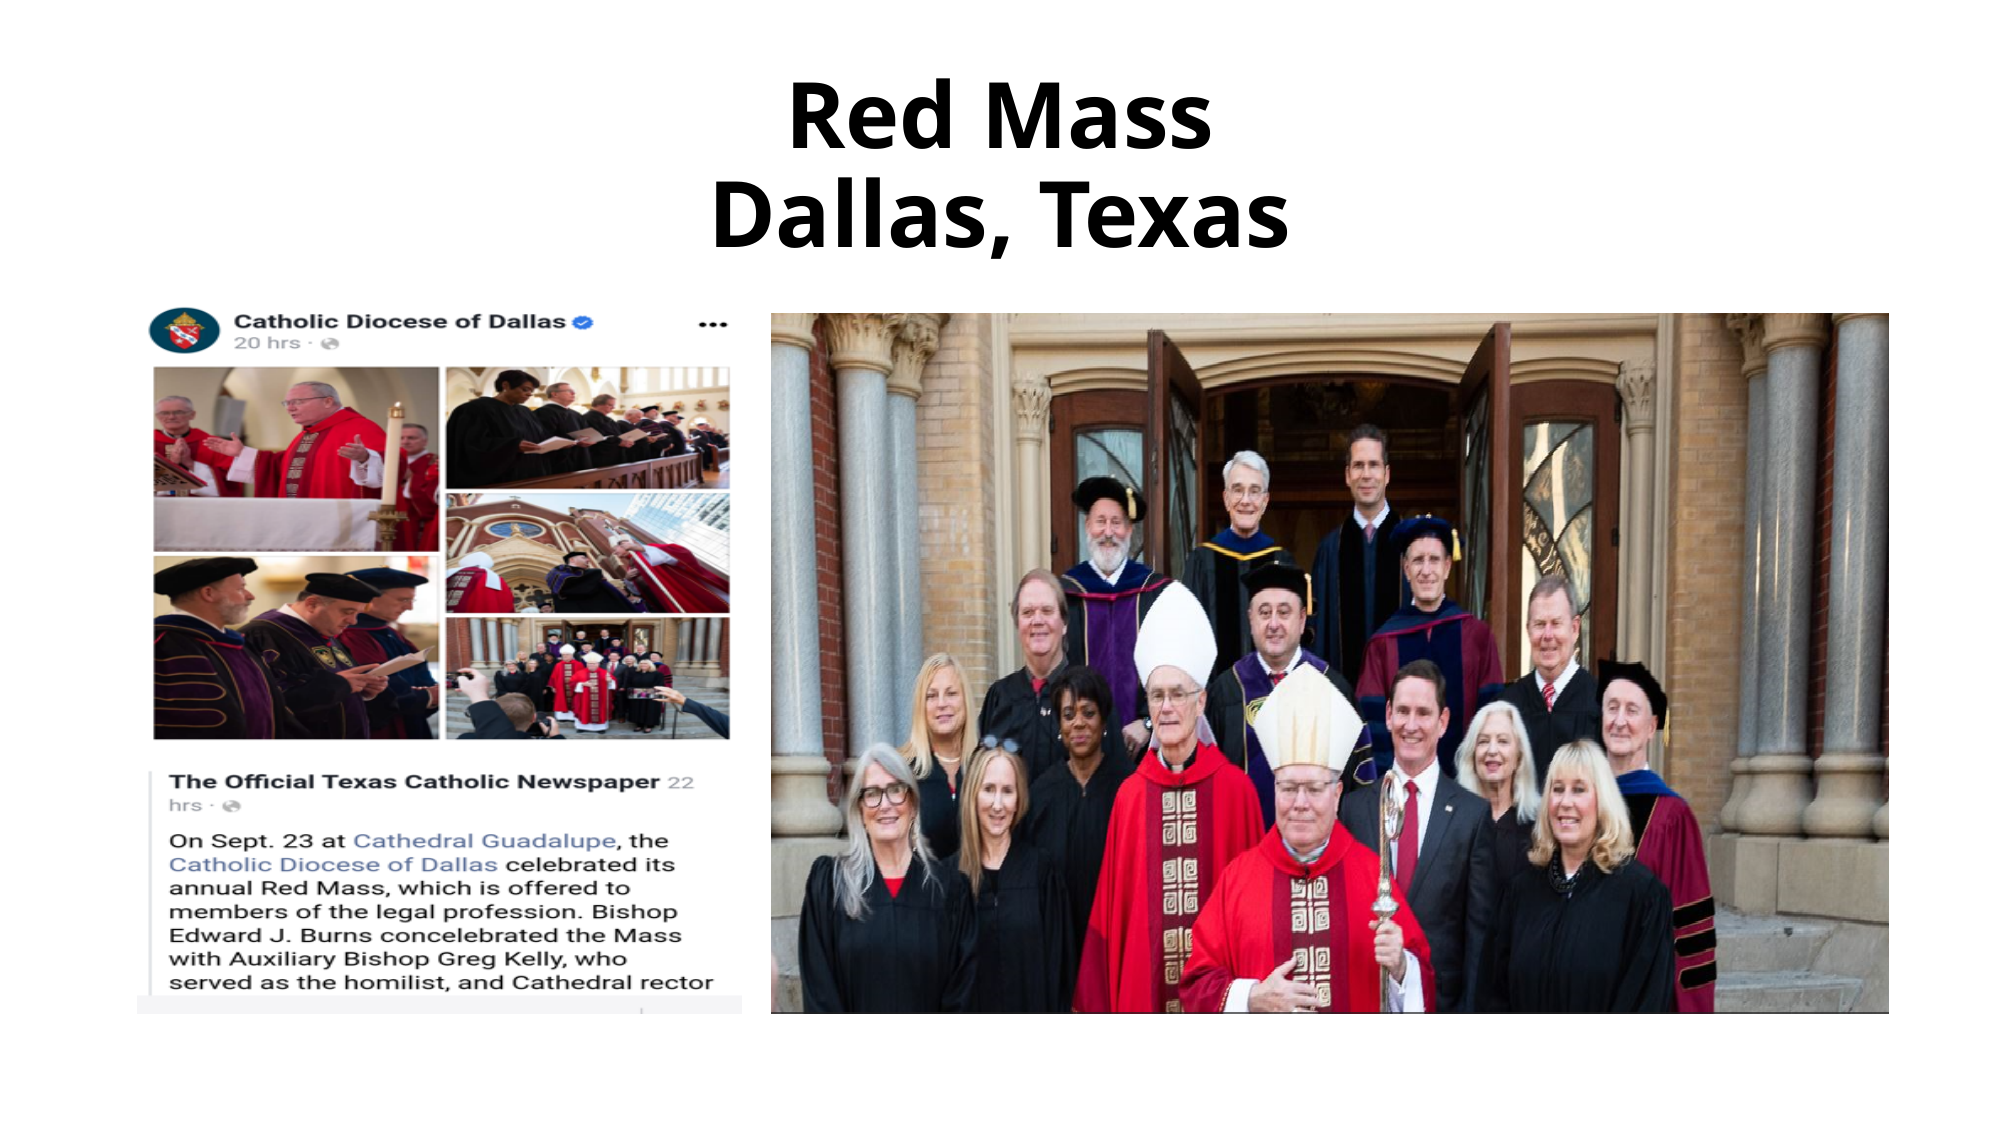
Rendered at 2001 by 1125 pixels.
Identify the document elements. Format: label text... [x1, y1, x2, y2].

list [137, 299, 742, 1014]
title Red Mass Dallas, Texas [137, 59, 1863, 278]
picture [771, 313, 1890, 1014]
